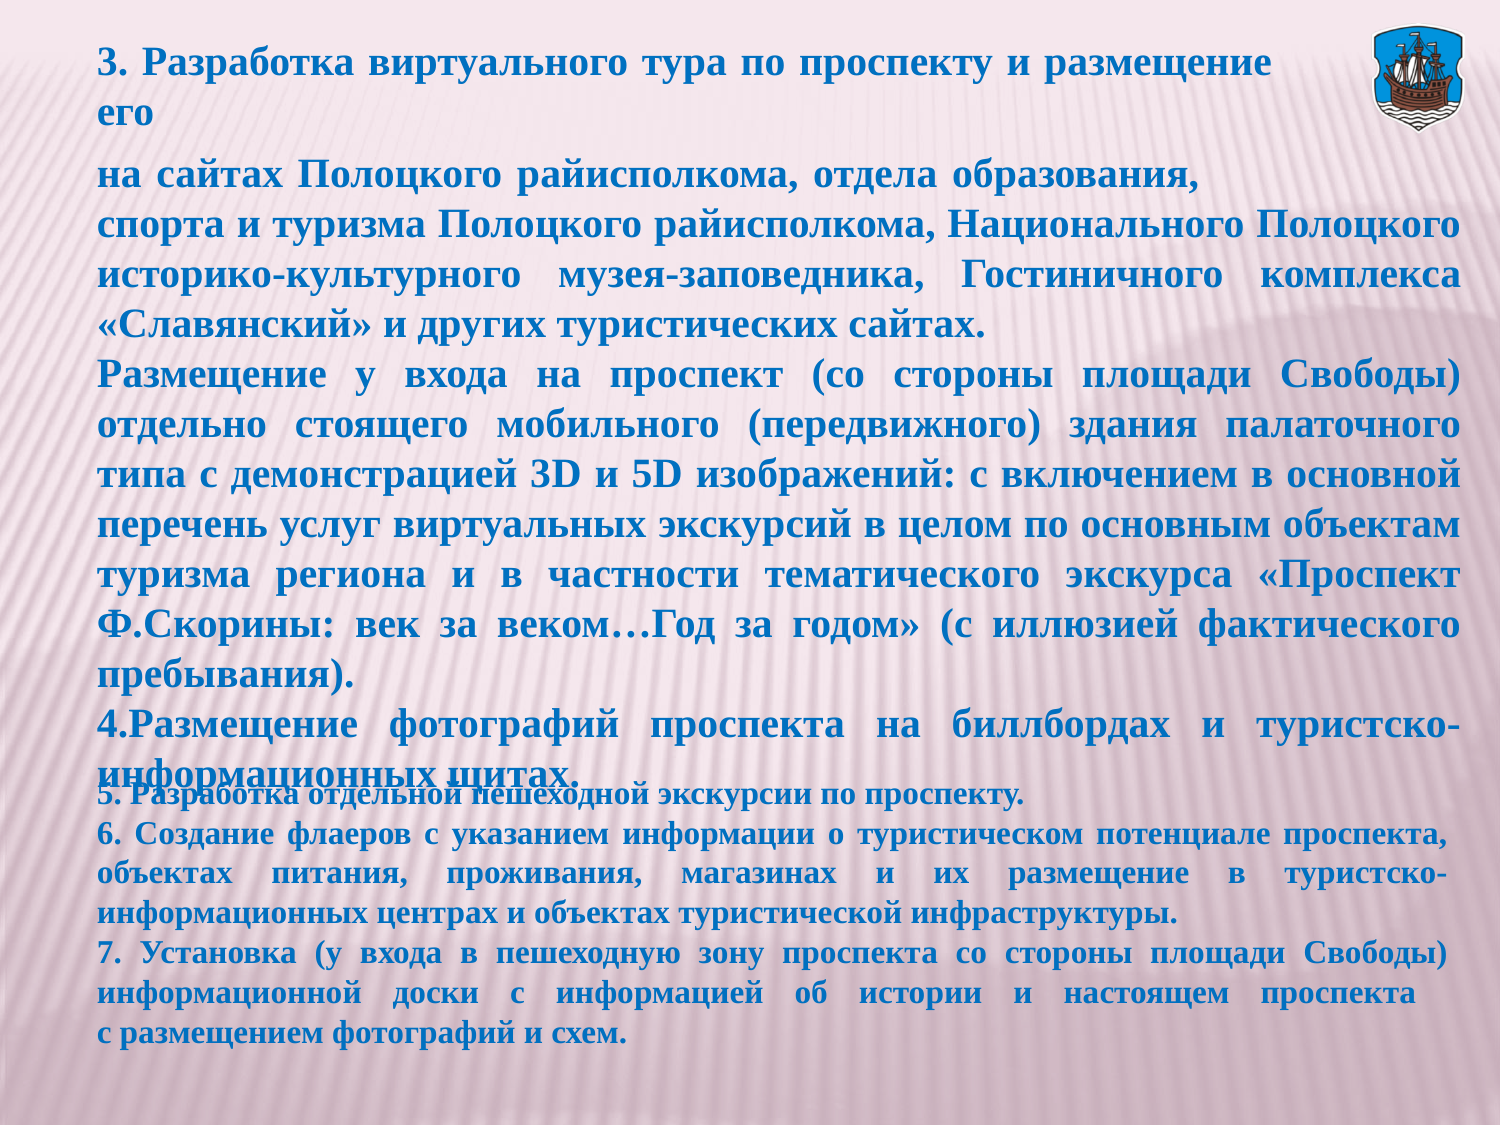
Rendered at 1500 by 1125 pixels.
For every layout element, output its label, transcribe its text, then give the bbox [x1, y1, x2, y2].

text_box 3. Разработка виртуального тура по проспекту и размещение его на сайтах Полоцкого райисполкома, отдела образования, спорта и туризма Полоцкого райисполкома, Национального Полоцкого историко-культурного музея-заповедника, Гостиничного комплекса «Славянский» и других туристических сайтах. Размещение у входа на проспект (со стороны площади Свободы) отдельно стоящего мобильного (передвижного) здания палаточного типа с демонстрацией 3D и 5D изображений: с включением в основной перечень услуг виртуальных экскурсий в целом по основным объектам туризма региона и в частности тематического экскурса «Проспект Ф.Скорины: век за веком…Год за годом» (с иллюзией фактического пребывания). 4.Размещение фотографий проспекта на биллбордах и туристско-информационных щитах. [81, 25, 1477, 904]
text_box 5. Разработка отдельной пешеходной экскурсии по проспекту. 6. Создание флаеров с указанием информации о туристическом потенциале проспекта, объектах питания, проживания, магазинах и их размещение в туристско-информационных центрах и объектах туристической инфраструктуры. 7. Установка (у входа в пешеходную зону проспекта со стороны площади Свободы) информационной доски с информацией об истории и настоящем проспекта с размещением фотографий и схем. [81, 763, 1465, 1103]
picture [1370, 23, 1466, 135]
